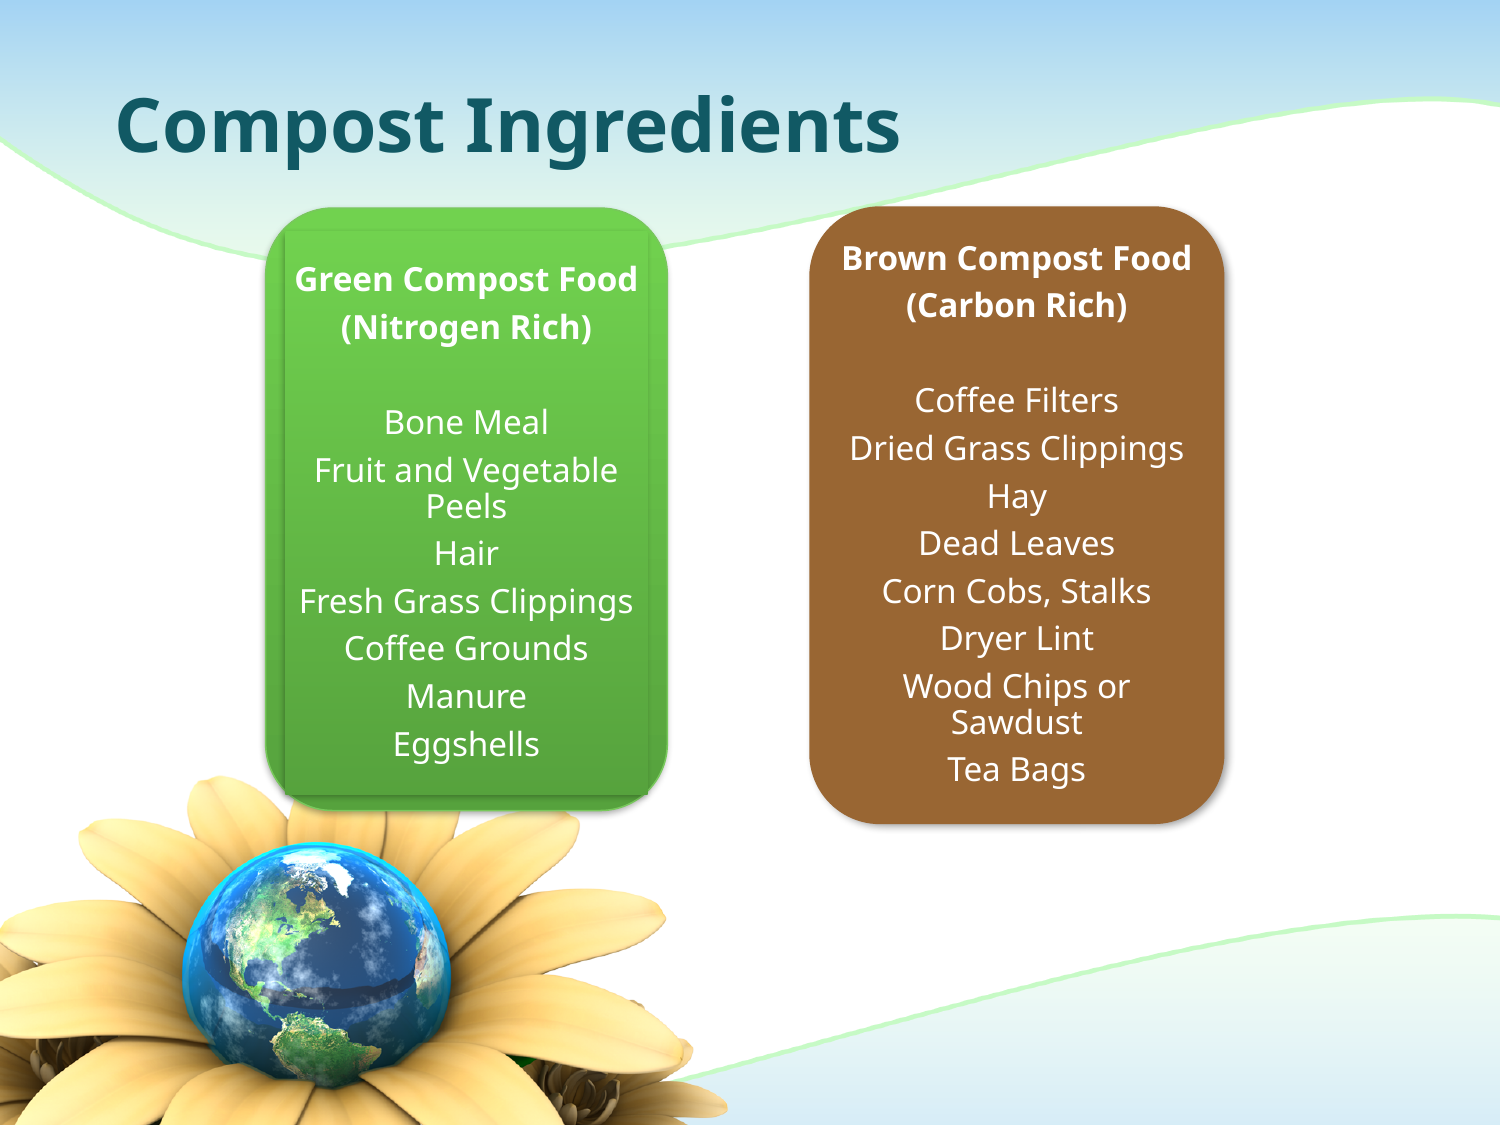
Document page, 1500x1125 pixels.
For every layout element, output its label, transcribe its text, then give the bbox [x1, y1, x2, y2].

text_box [265, 207, 668, 811]
title Compost Ingredients [99, 70, 1450, 176]
picture [0, 0, 1500, 1125]
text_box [811, 208, 1223, 823]
